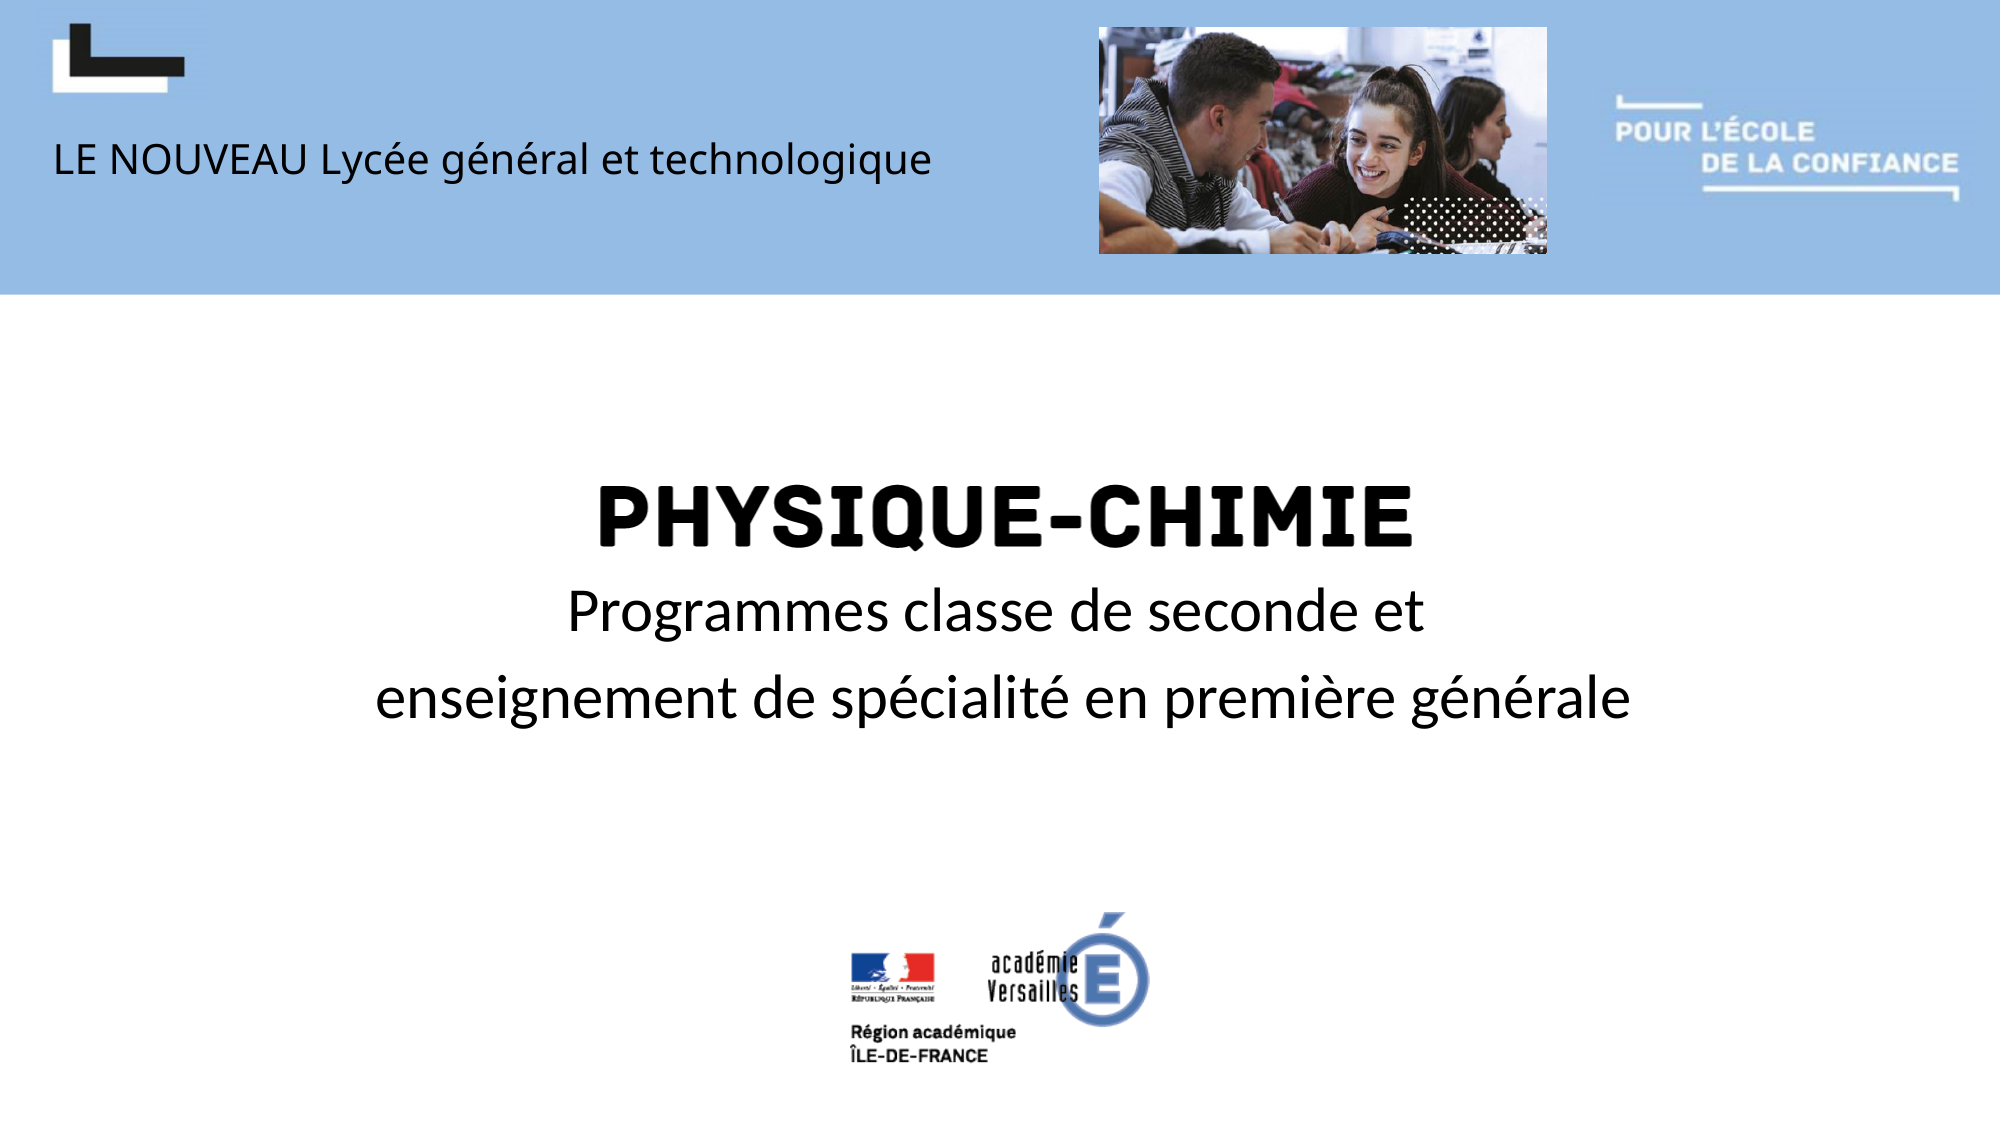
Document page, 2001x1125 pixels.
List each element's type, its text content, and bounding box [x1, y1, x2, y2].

picture [1598, 88, 1975, 206]
picture [253, 434, 1755, 629]
subtitle Programmes classe de seconde et enseignement de spécialité en première générale [254, 629, 1755, 741]
picture [36, 8, 207, 101]
picture [850, 912, 1150, 1064]
picture [1099, 27, 1547, 254]
